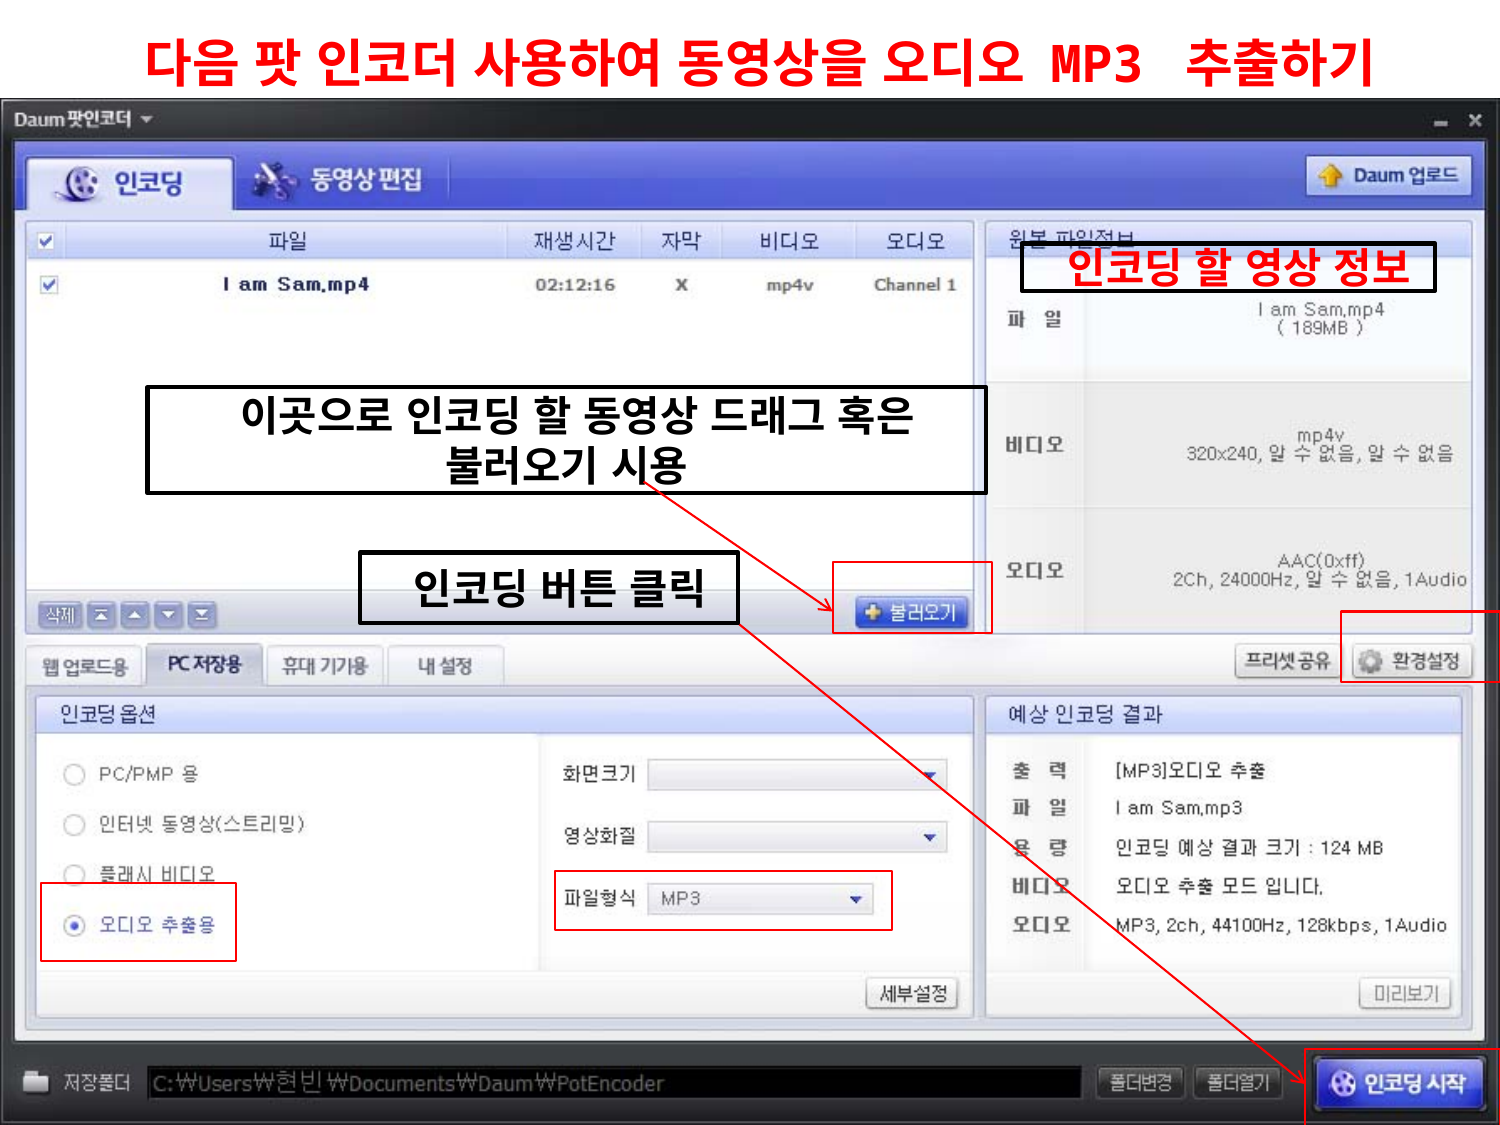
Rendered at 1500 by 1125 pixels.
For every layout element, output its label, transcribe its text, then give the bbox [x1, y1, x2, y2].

text_box 다음 팟 인코더 사용하여 동영상을 오디오 MP3 추출하기 [88, 0, 1400, 96]
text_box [643, 481, 833, 612]
picture [0, 97, 1500, 1125]
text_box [737, 623, 1306, 1085]
